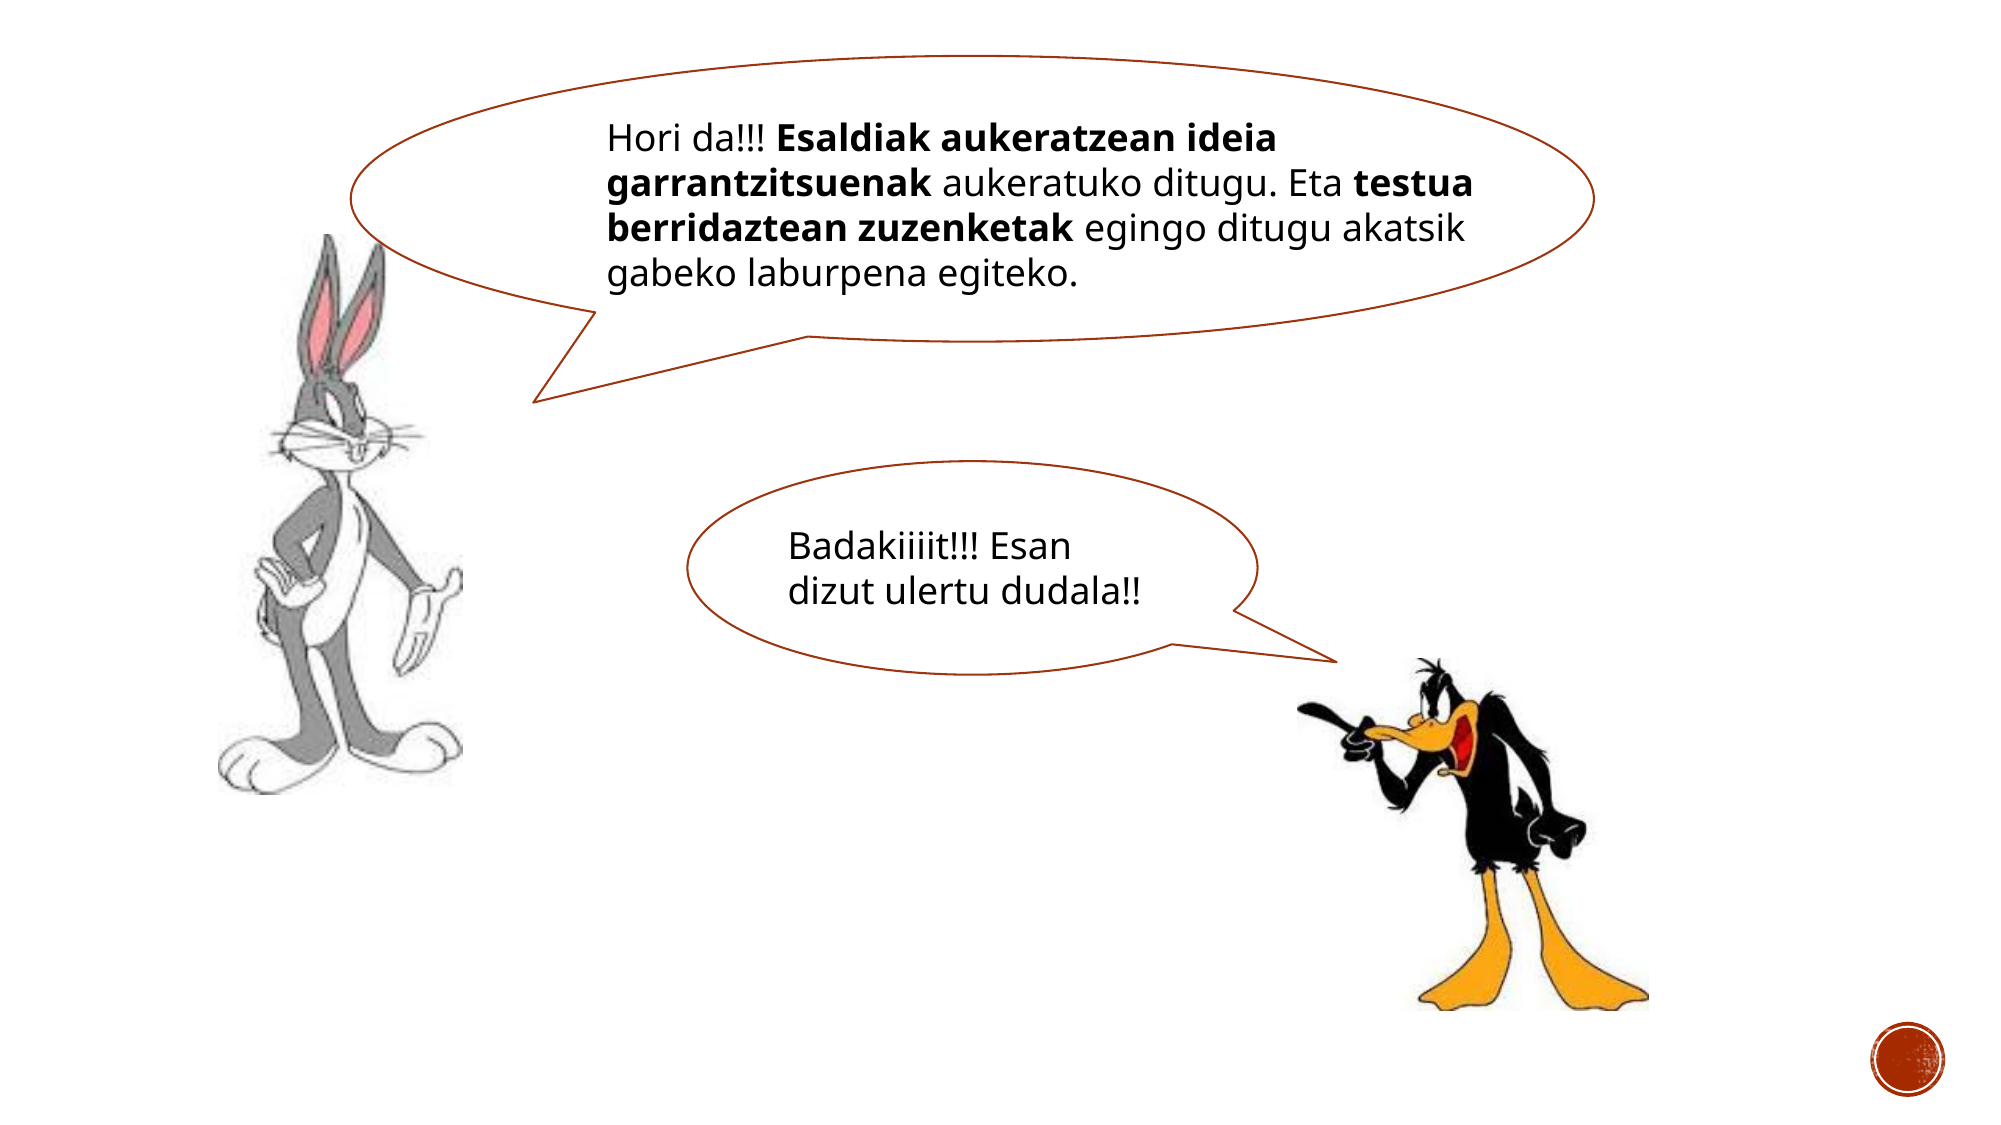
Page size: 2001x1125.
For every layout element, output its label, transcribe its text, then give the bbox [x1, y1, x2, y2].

picture [218, 234, 463, 795]
text_box [686, 460, 1331, 676]
picture [1297, 658, 1649, 1011]
text_box Badakiiiit!!! Esan dizut ulertu dudala!! [772, 514, 1165, 620]
text_box [349, 54, 1450, 404]
text_box Hori da!!! Esaldiak aukeratzean ideia garrantzitsuenak aukeratuko ditugu. Eta testua berridaztean zuzenketak egingo ditugu akatsik gabeko laburpena egiteko. [591, 106, 1594, 301]
